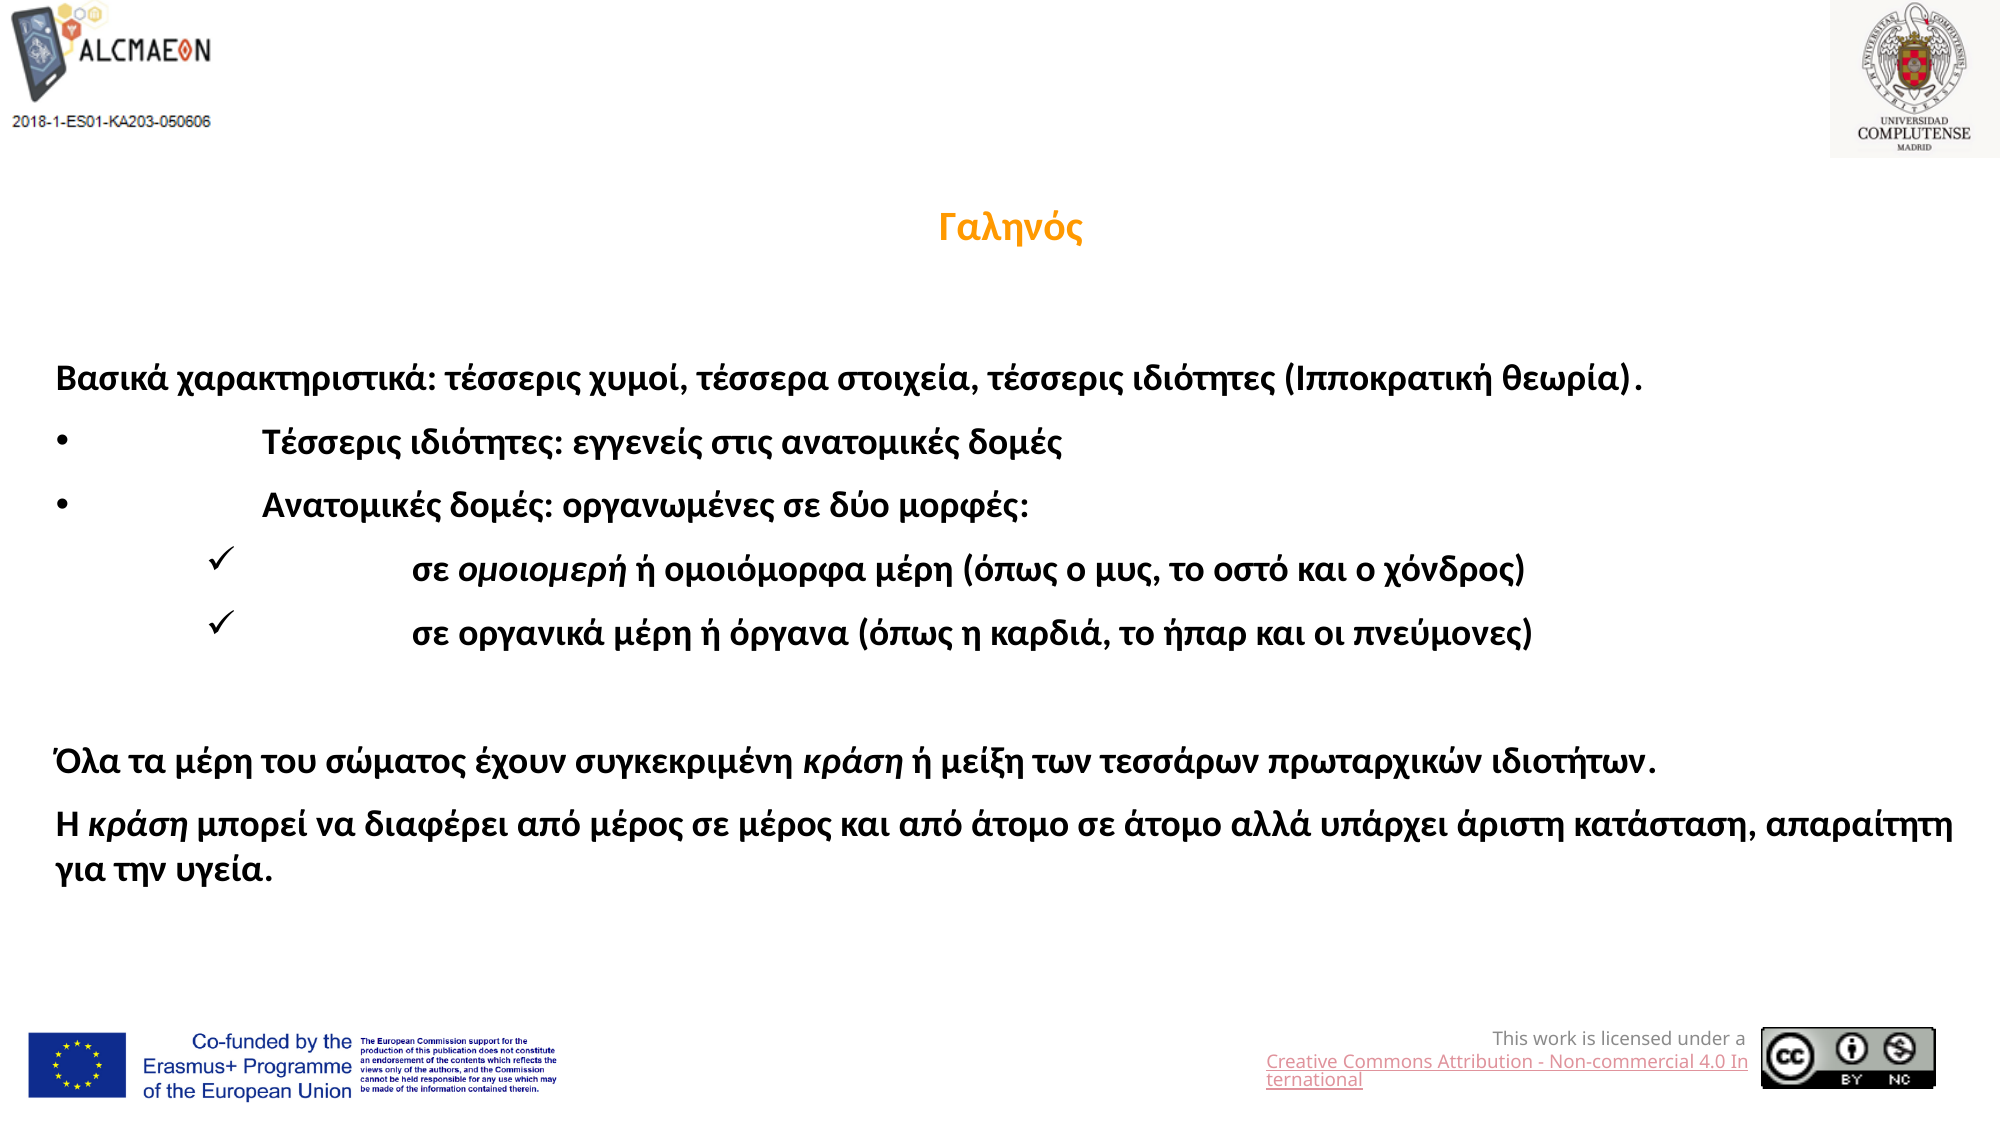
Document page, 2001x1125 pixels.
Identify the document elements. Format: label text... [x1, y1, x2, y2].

picture [1761, 1027, 1936, 1089]
picture [1830, 0, 2000, 158]
picture [24, 1027, 563, 1103]
picture [0, 0, 222, 140]
text_box Γαληνός Βασικά χαρακτηριστικά: τέσσερις χυμοί, τέσσερα στοιχεία, τέσσερις ιδιότητες (Ιπποκρατική θεωρία). Τέσσερις ιδιότητες: εγγενείς στις ανατομικές δομές Ανατομικές δομές: οργανωμένες σε δύο μορφές: σε ομοιομερή ή ομοιόμορφα μέρη (όπως ο μυς, το οστό και ο χόνδρος) σε οργανικά μέρη ή όργανα (όπως η καρδιά, το ήπαρ και οι πνεύμονες) Όλα τα μέρη του σώματος έχουν συγκεκριμένη κράση ή μείξη των τεσσάρων πρωταρχικών ιδιοτήτων. Η κράση μπορεί να διαφέρει από μέρος σε μέρος και από άτομο σε άτομο αλλά υπάρχει άριστη κατάσταση, απαραίτητη για την υγεία. [41, 191, 1982, 897]
